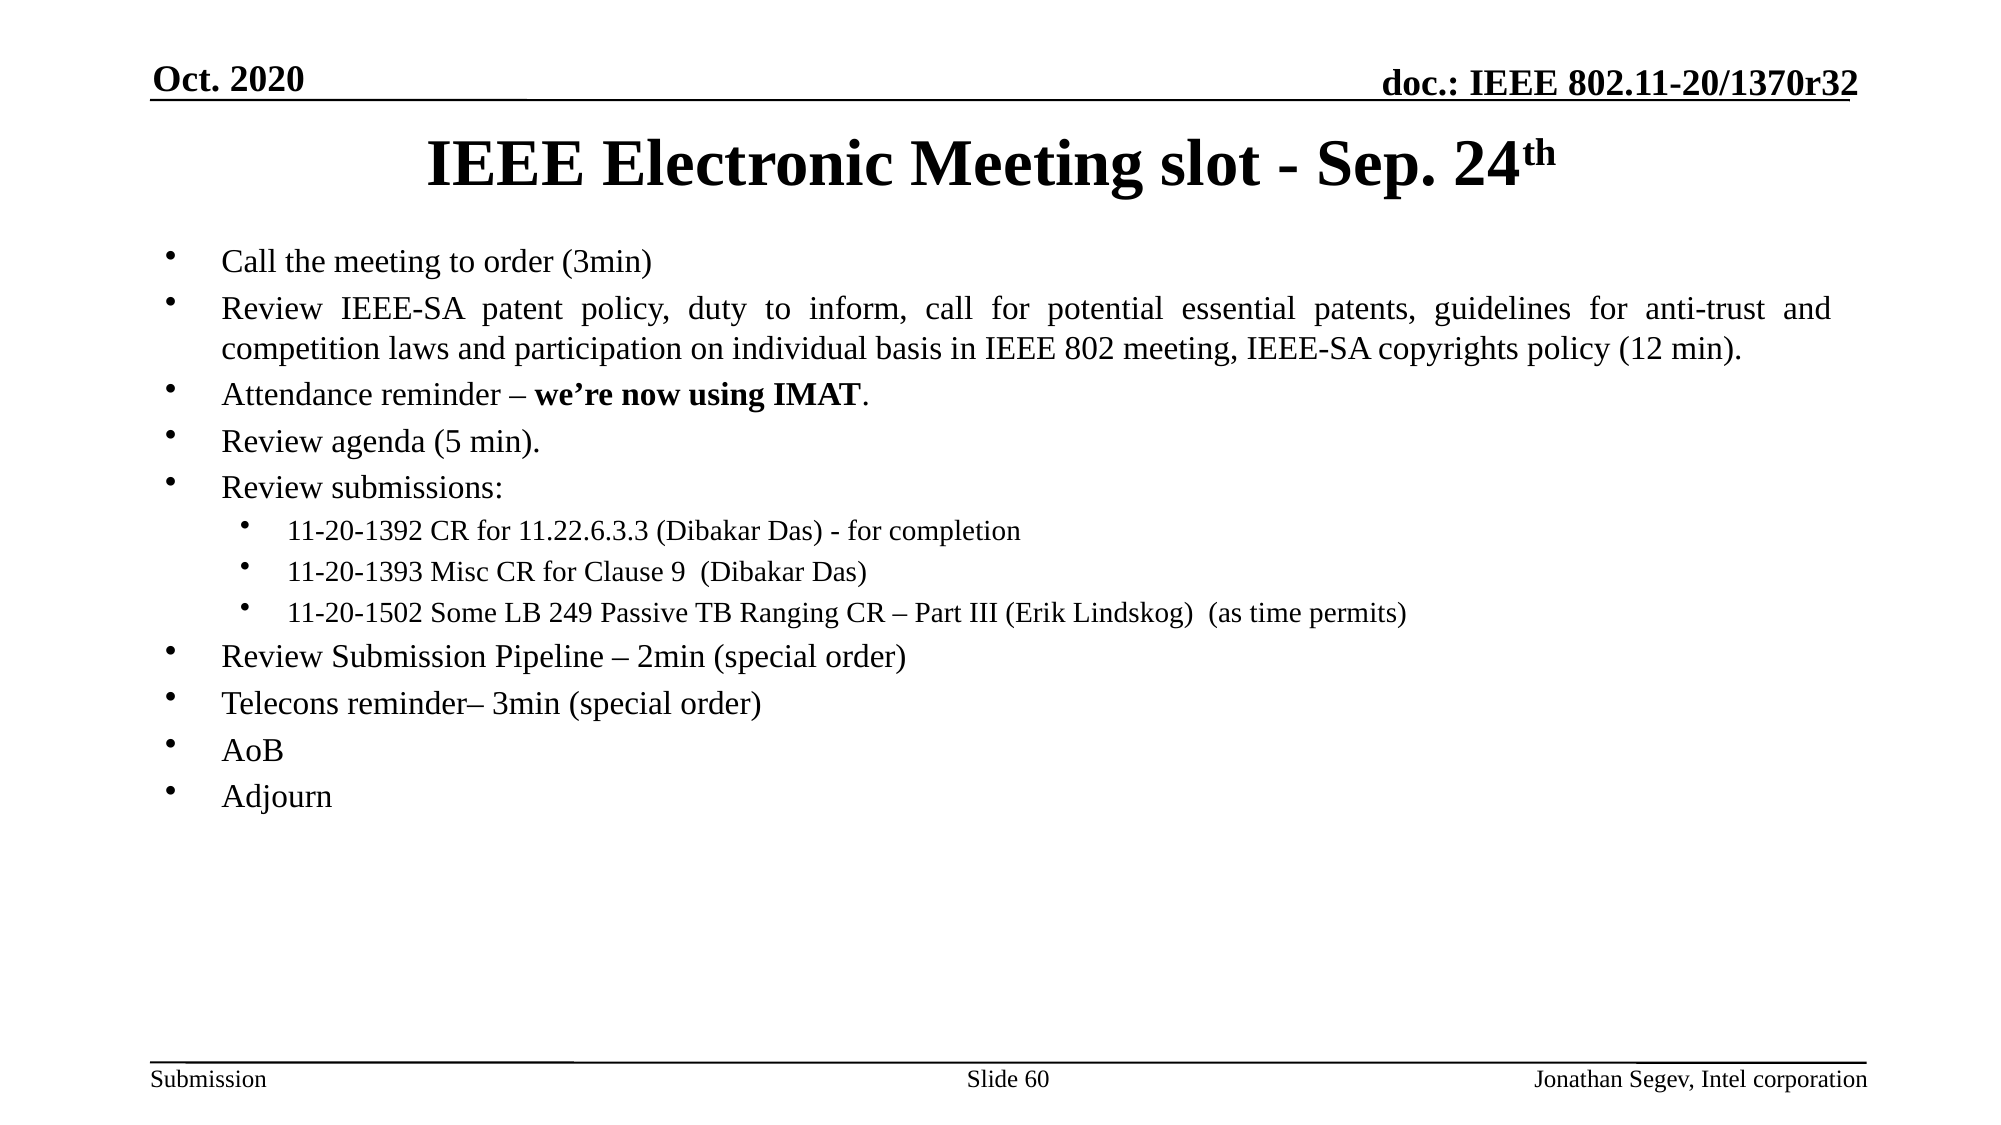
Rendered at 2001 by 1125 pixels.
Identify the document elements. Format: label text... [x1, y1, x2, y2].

slide_number Slide 60 [950, 1061, 1067, 1123]
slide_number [152, 54, 563, 100]
list Call the meeting to order (3min) Review IEEE-SA patent policy, duty to inform, call for potential essential patents, guidelines for anti-trust and competition laws and participation on individual basis in IEEE 802 meeting, IEEE-SA copyrights policy (12 min). Attendance reminder – we’re now using IMAT. Review agenda (5 min). Review submissions: 11-20-1392 CR for 11.22.6.3.3 (Dibakar Das) - for completion 11-20-1393 Misc CR for Clause 9 (Dibakar Das) 11-20-1502 Some LB 249 Passive TB Ranging CR – Part III (Erik Lindskog) (as time permits) Review Submission Pipeline – 2min (special order) Telecons reminder– 3min (special order) AoB Adjourn [149, 231, 1850, 1000]
footer Jonathan Segev, Intel corporation [1171, 1061, 1869, 1093]
title IEEE Electronic Meeting slot - Sep. 24th [149, 112, 1850, 205]
